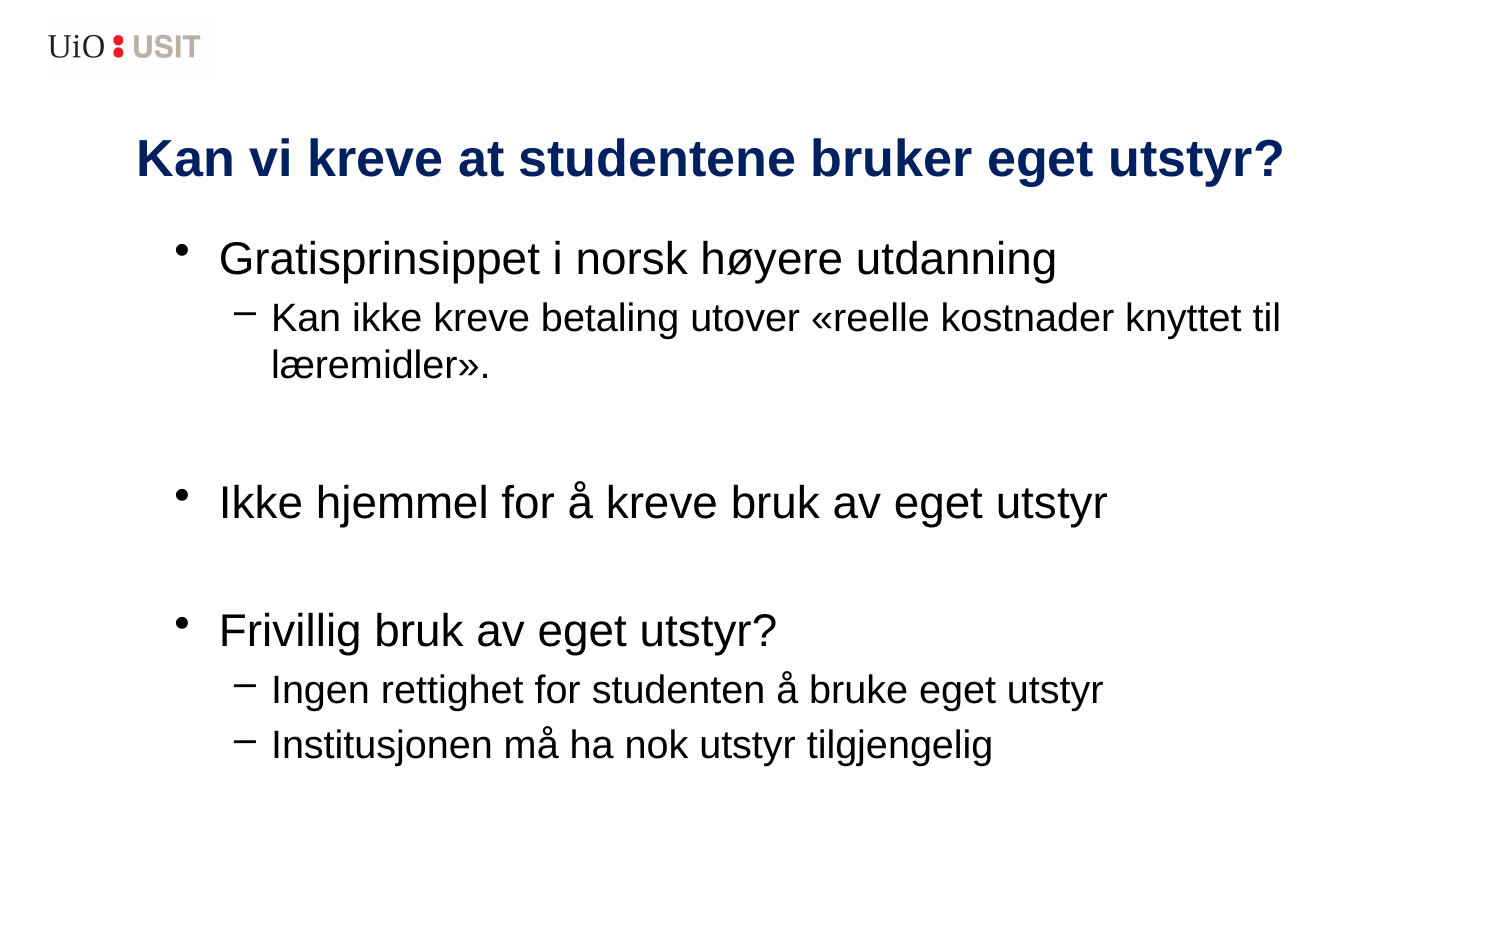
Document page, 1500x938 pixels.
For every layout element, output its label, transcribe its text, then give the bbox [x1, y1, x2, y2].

list Gratisprinsippet i norsk høyere utdanning Kan ikke kreve betaling utover «reelle kostnader knyttet til læremidler». Ikke hjemmel for å kreve bruk av eget utstyr Frivillig bruk av eget utstyr? Ingen rettighet for studenten å bruke eget utstyr Institusjonen må ha nok utstyr tilgjengelig [162, 222, 1425, 834]
picture [41, 17, 219, 79]
title Kan vi kreve at studentene bruker eget utstyr? [125, 78, 1425, 233]
